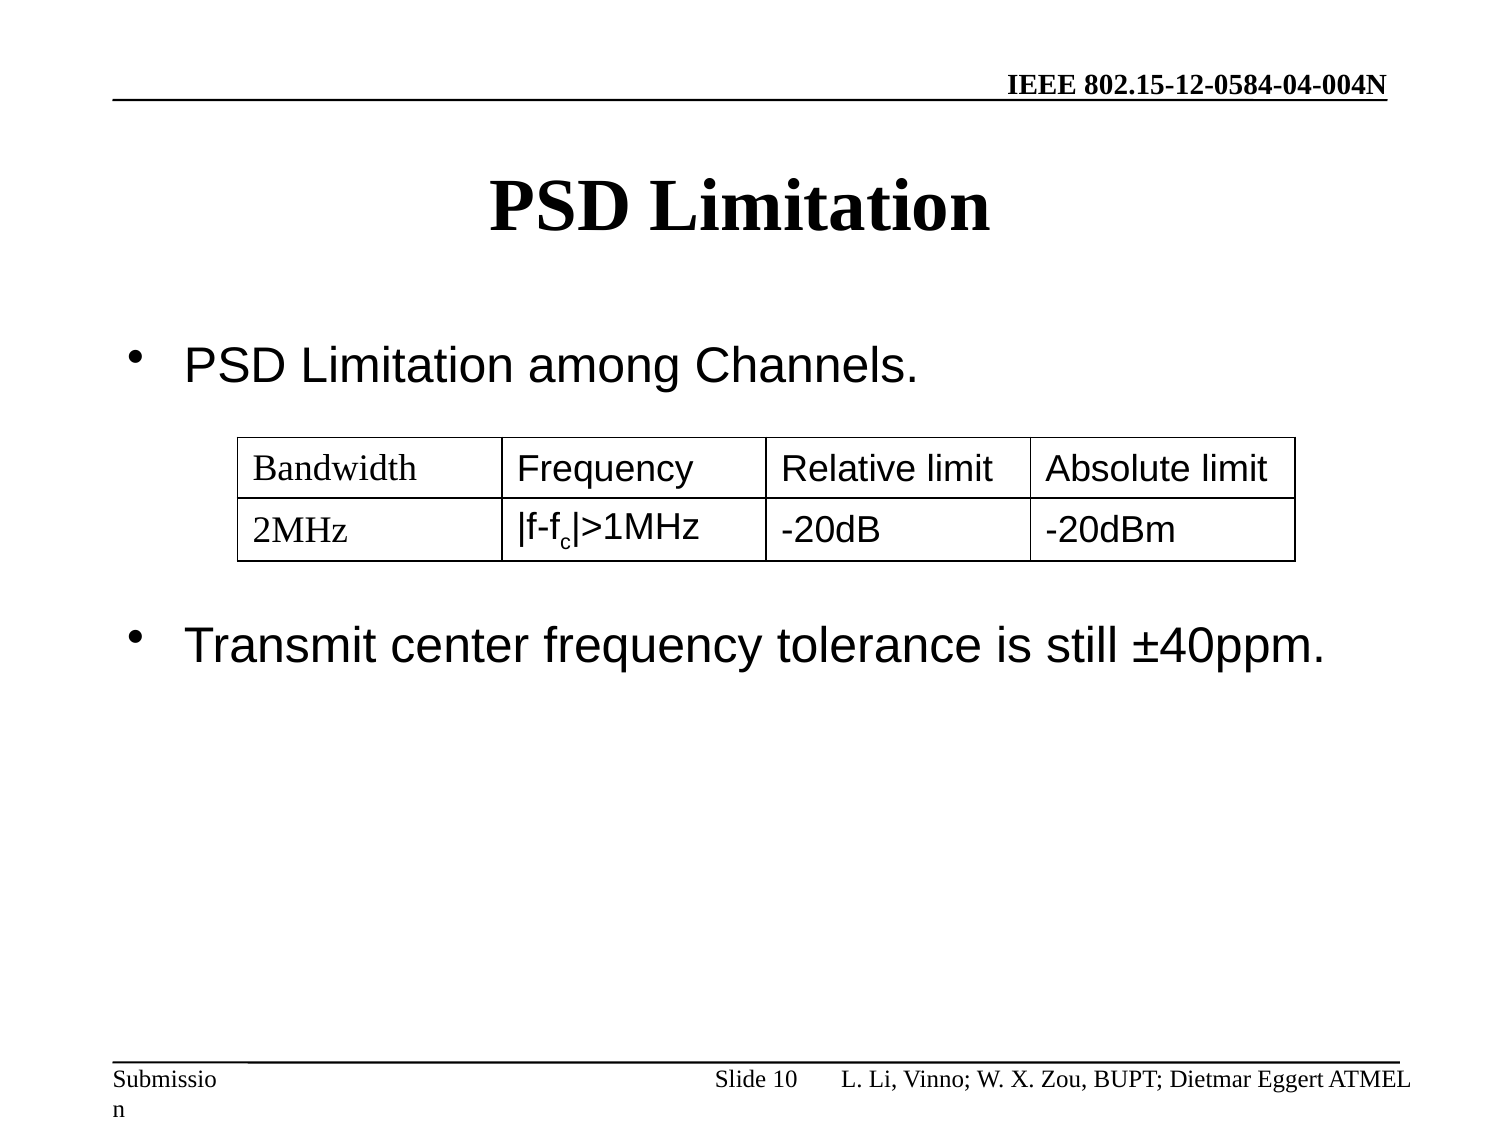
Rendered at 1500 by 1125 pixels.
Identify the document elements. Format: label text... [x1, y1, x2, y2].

table_cell 2MHz [238, 499, 501, 560]
slide_number Slide 10 [712, 1061, 800, 1093]
table_header Frequency [503, 438, 765, 497]
footer L. Li, Vinno; W. X. Zou, BUPT; Dietmar Eggert ATMEL [800, 1061, 1413, 1093]
table_cell -20dB [767, 499, 1030, 560]
table_cell -20dBm [1031, 499, 1294, 560]
title PSD Limitation [112, 112, 1388, 288]
table_cell |f-fc|>1MHz [503, 499, 765, 560]
list PSD Limitation among Channels. Transmit center frequency tolerance is still ±40ppm. [112, 324, 1388, 1001]
table_header Absolute limit [1031, 438, 1294, 497]
table_header Bandwidth [238, 438, 501, 497]
table_header Relative limit [767, 438, 1030, 497]
